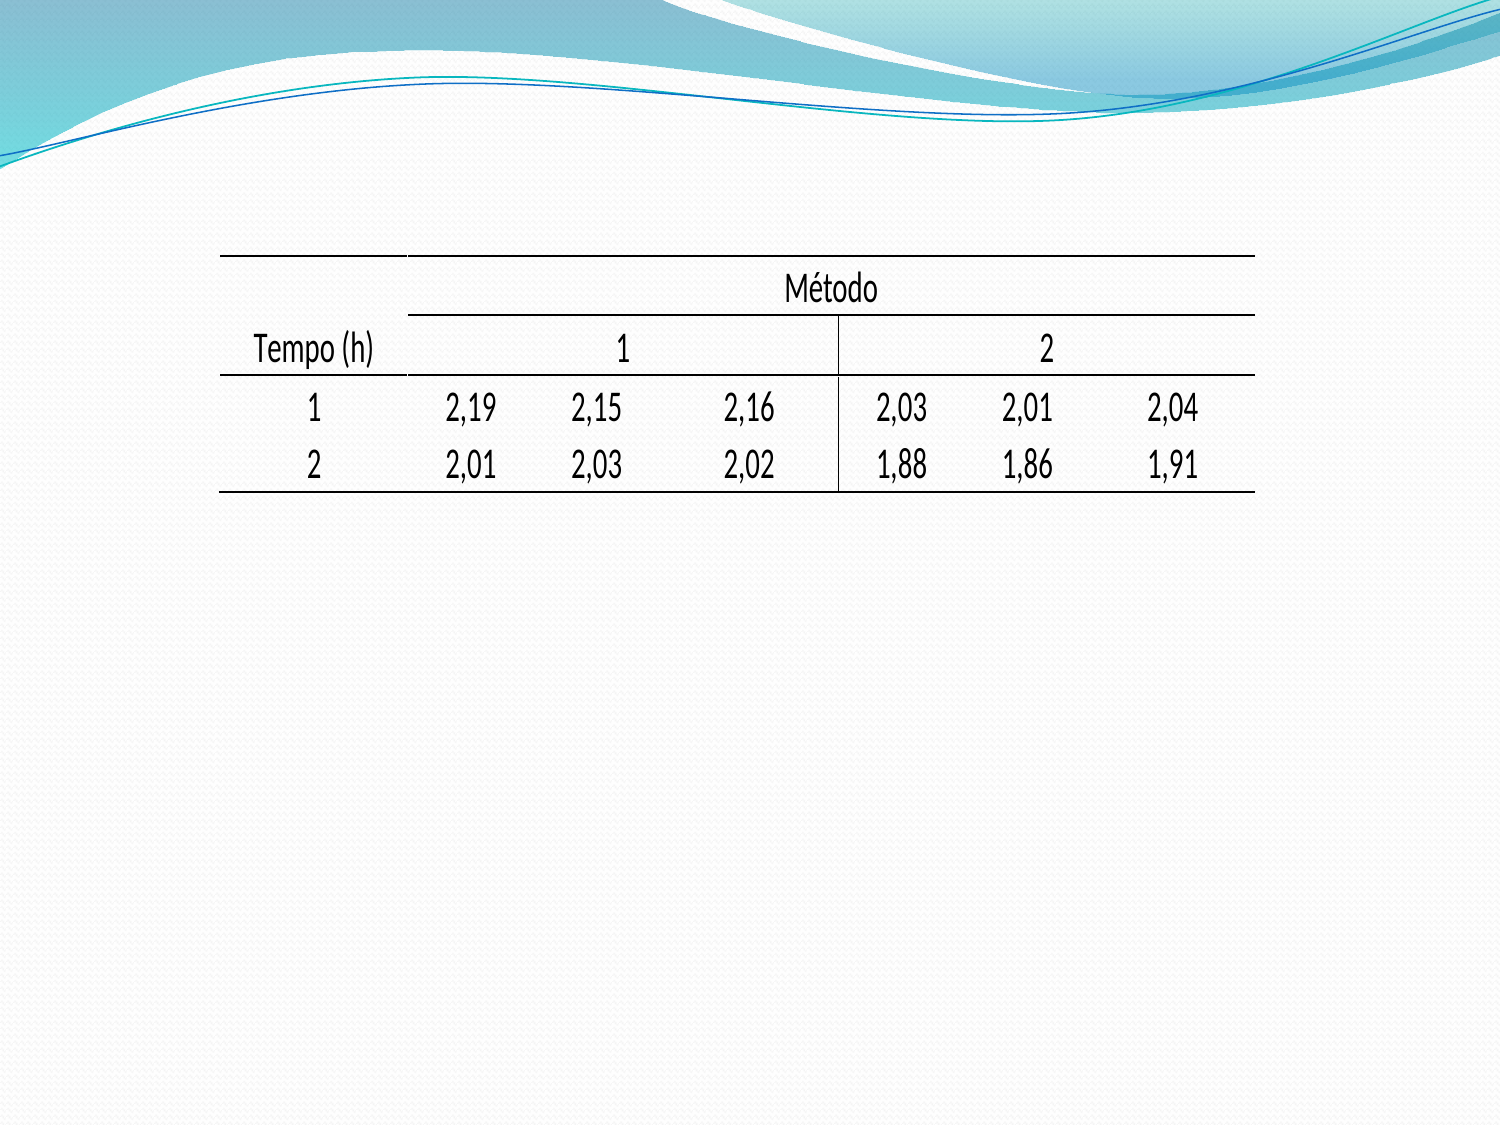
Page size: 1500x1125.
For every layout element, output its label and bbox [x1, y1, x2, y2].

text_box [41, 255, 1436, 540]
